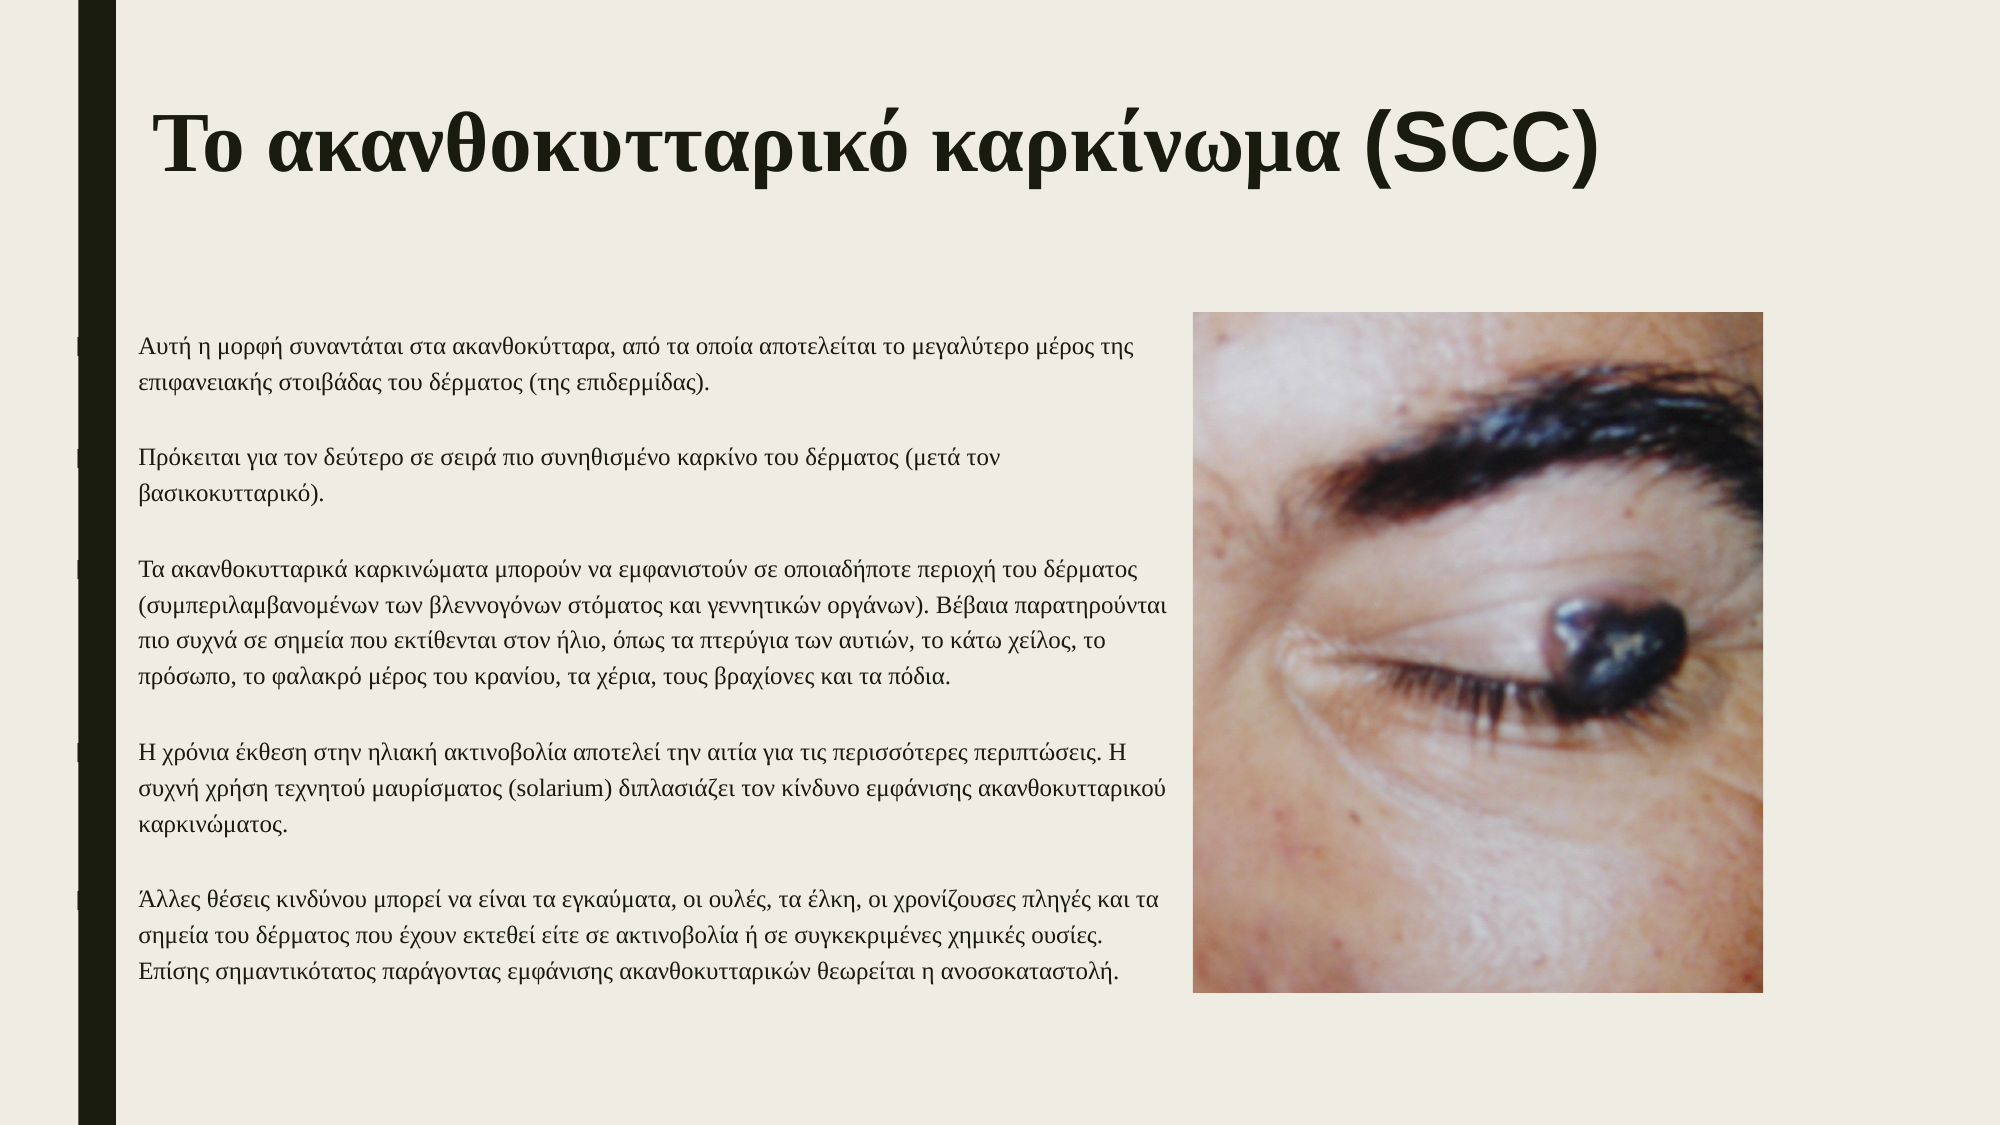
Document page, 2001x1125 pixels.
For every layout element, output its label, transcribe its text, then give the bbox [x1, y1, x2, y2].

list Αυτή η μορφή συναντάται στα ακανθοκύτταρα, από τα οποία αποτελείται το μεγαλύτερο μέρος της επιφανειακής στοιβάδας του δέρματος (της επιδερμίδας). Πρόκειται για τον δεύτερο σε σειρά πιο συνηθισμένο καρκίνο του δέρματος (μετά τον βασικοκυτταρικό). Τα ακανθοκυτταρικά καρκινώματα μπορούν να εμφανιστούν σε οποιαδήποτε περιοχή του δέρματος (συμπεριλαμβανομένων των βλεννογόνων στόματος και γεννητικών οργάνων). Βέβαια παρατηρούνται πιο συχνά σε σημεία που εκτίθενται στον ήλιο, όπως τα πτερύγια των αυτιών, το κάτω χείλος, το πρόσωπο, το φαλακρό μέρος του κρανίου, τα χέρια, τους βραχίονες και τα πόδια. Η χρόνια έκθεση στην ηλιακή ακτινοβολία αποτελεί την αιτία για τις περισσότερες περιπτώσεις. Η συχνή χρήση τεχνητού μαυρίσματος (solarium) διπλασιάζει τον κίνδυνο εμφάνισης ακανθοκυτταρικού καρκινώματος. Άλλες θέσεις κινδύνου μπορεί να είναι τα εγκαύματα, οι ουλές, τα έλκη, οι χρονίζουσες πληγές και τα σημεία του δέρματος που έχουν εκτεθεί είτε σε ακτινοβολία ή σε συγκεκριμένες χημικές ουσίες. Επίσης σημαντικότατος παράγοντας εμφάνισης ακανθοκυτταρικών θεωρείται η ανοσοκαταστολή. [60, 315, 1192, 992]
picture [1192, 312, 1764, 993]
title Το ακανθοκυτταρικό καρκίνωμα (SCC) [138, 90, 1666, 281]
